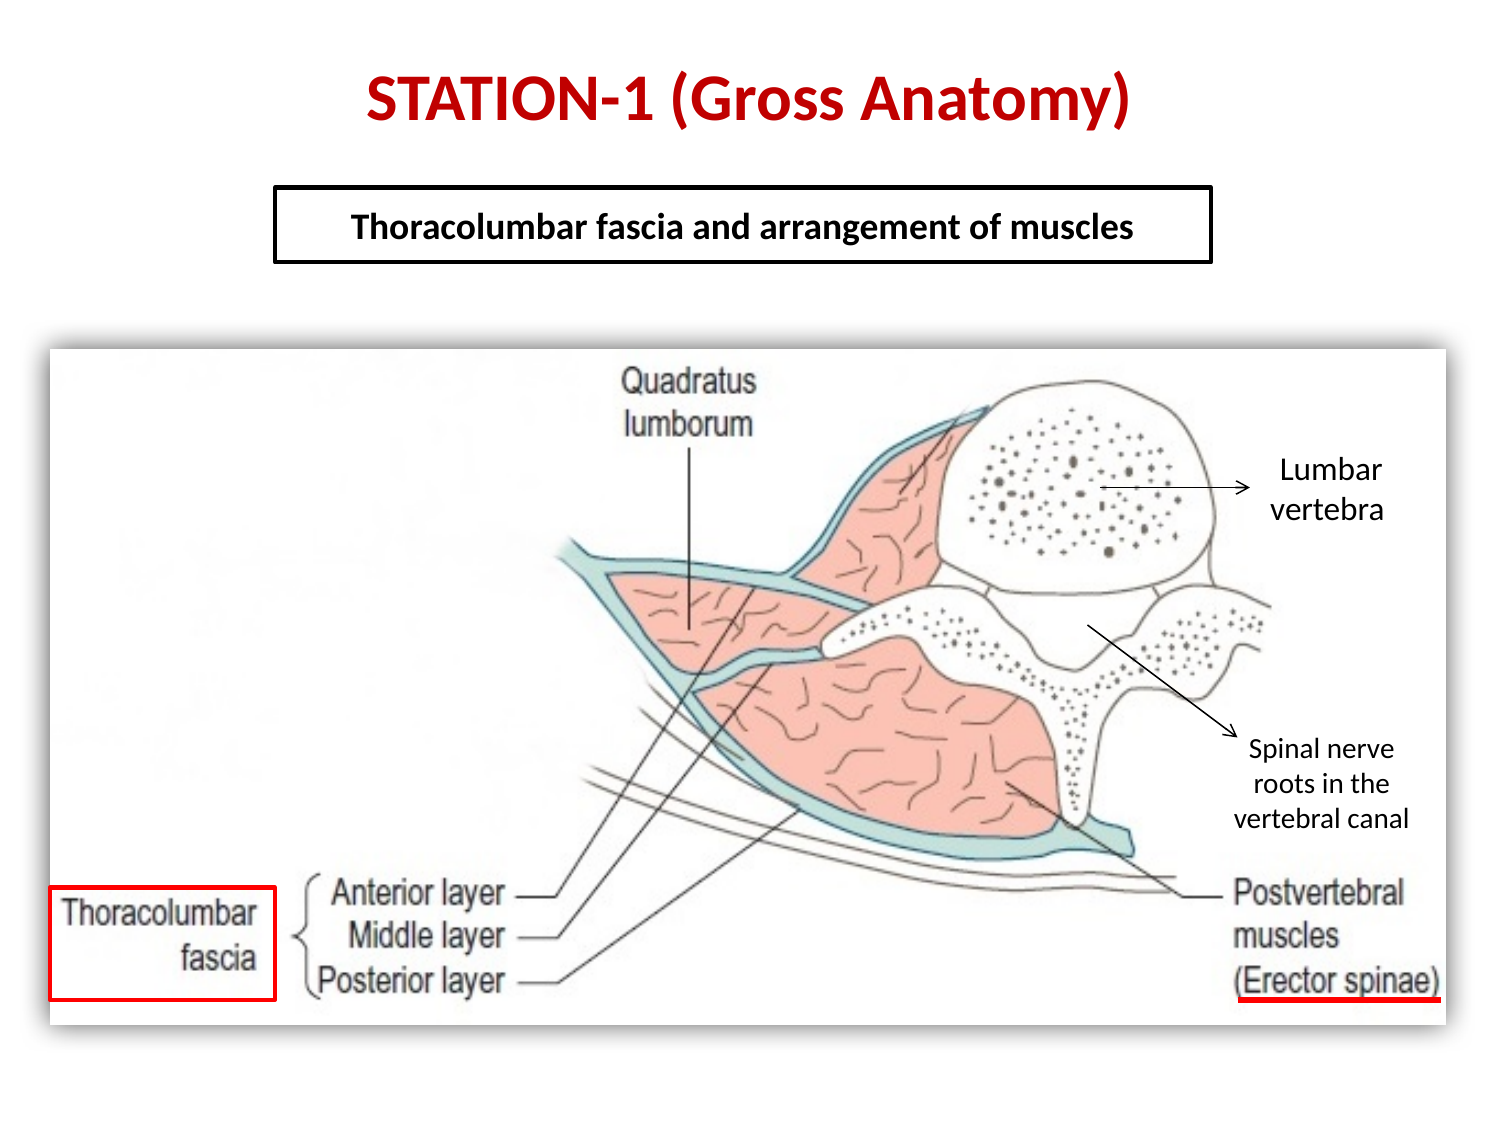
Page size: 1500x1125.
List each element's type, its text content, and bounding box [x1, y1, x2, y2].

picture [49, 349, 1447, 1026]
text_box Thoracolumbar fascia and arrangement of muscles [273, 185, 1213, 264]
title STATION-1 (Gross Anatomy) [75, 0, 1425, 188]
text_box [1087, 624, 1238, 738]
